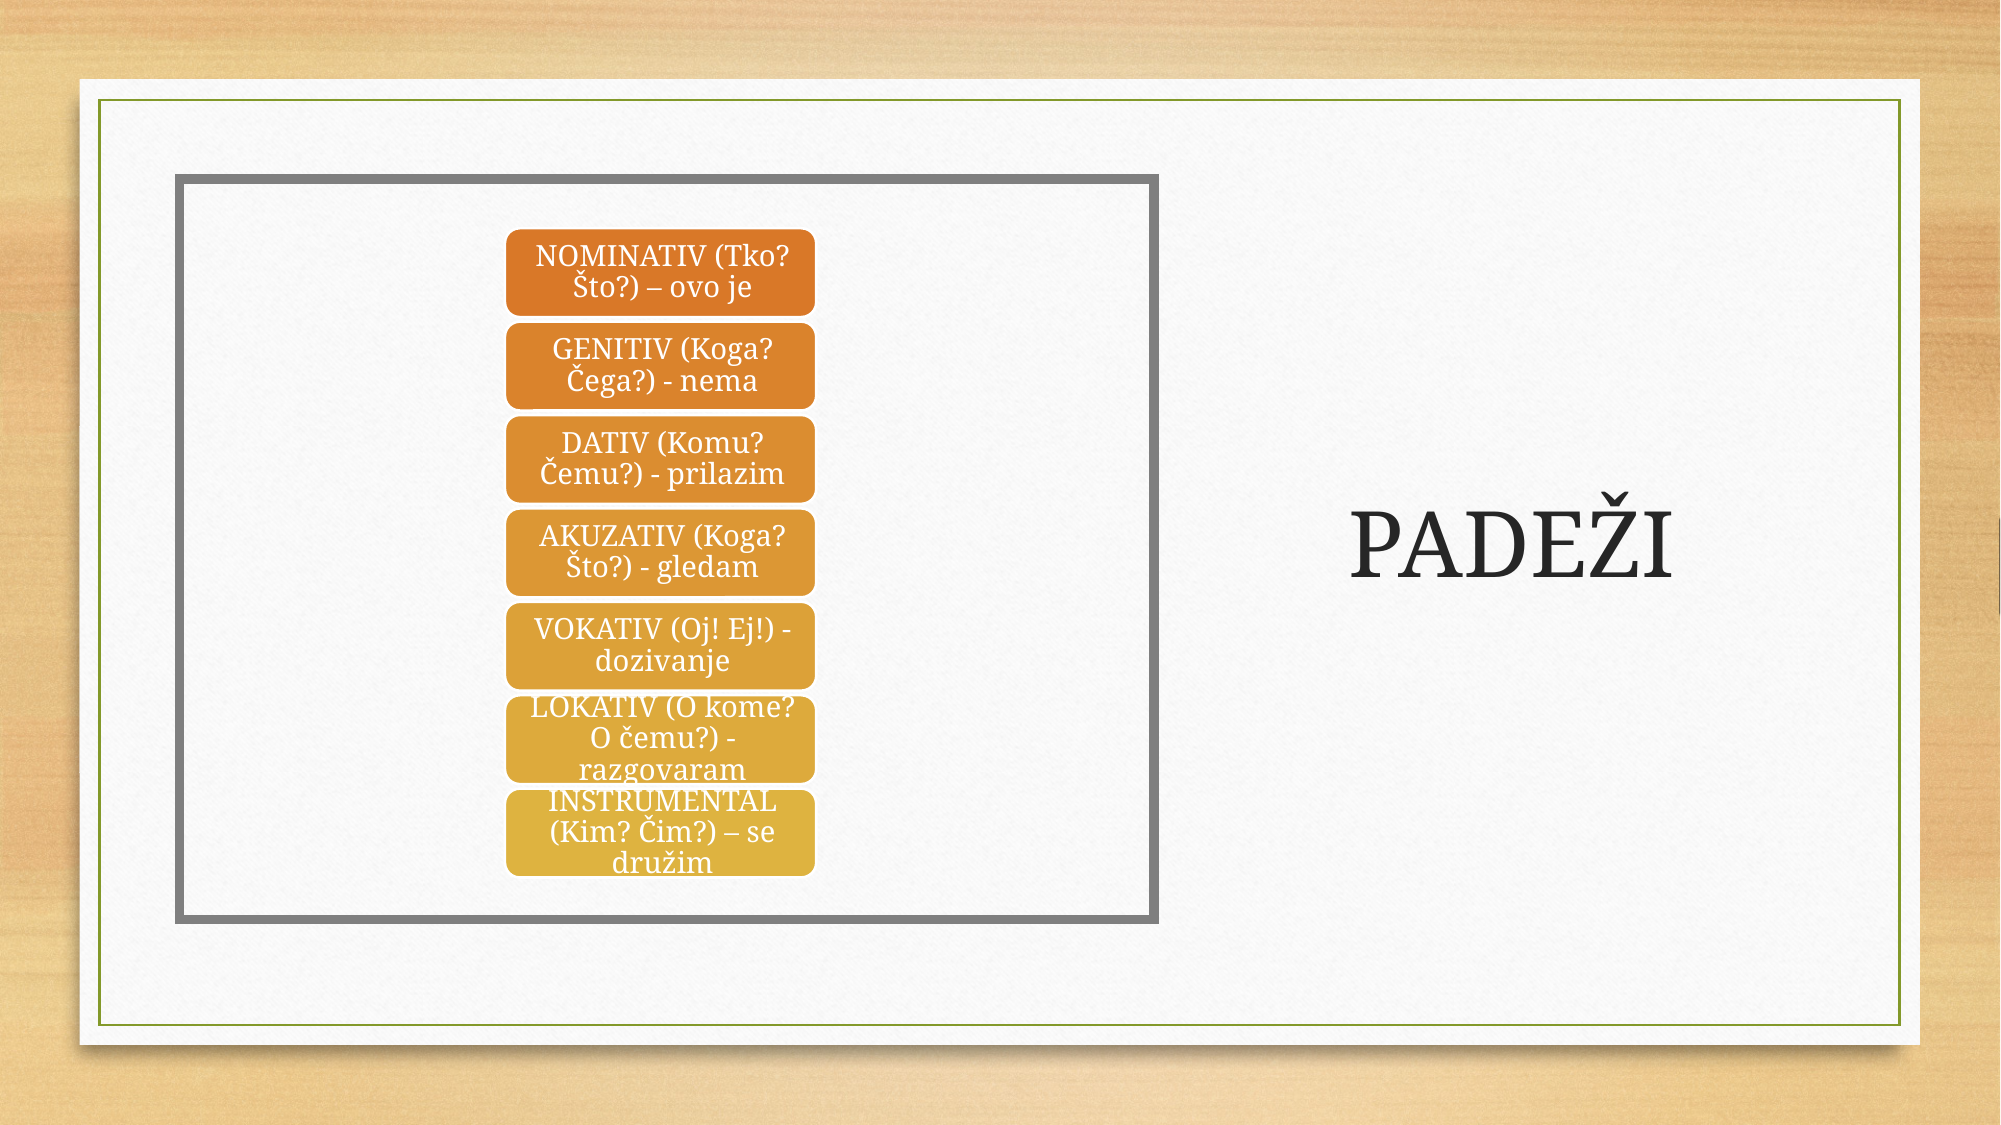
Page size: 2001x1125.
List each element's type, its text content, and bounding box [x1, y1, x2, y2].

text_box [78, 79, 1921, 1046]
text_box [99, 99, 1900, 1026]
text_box [0, 0, 2000, 1125]
title PADEŽI [1236, 161, 1788, 920]
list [227, 227, 1094, 878]
text_box [178, 178, 1155, 921]
